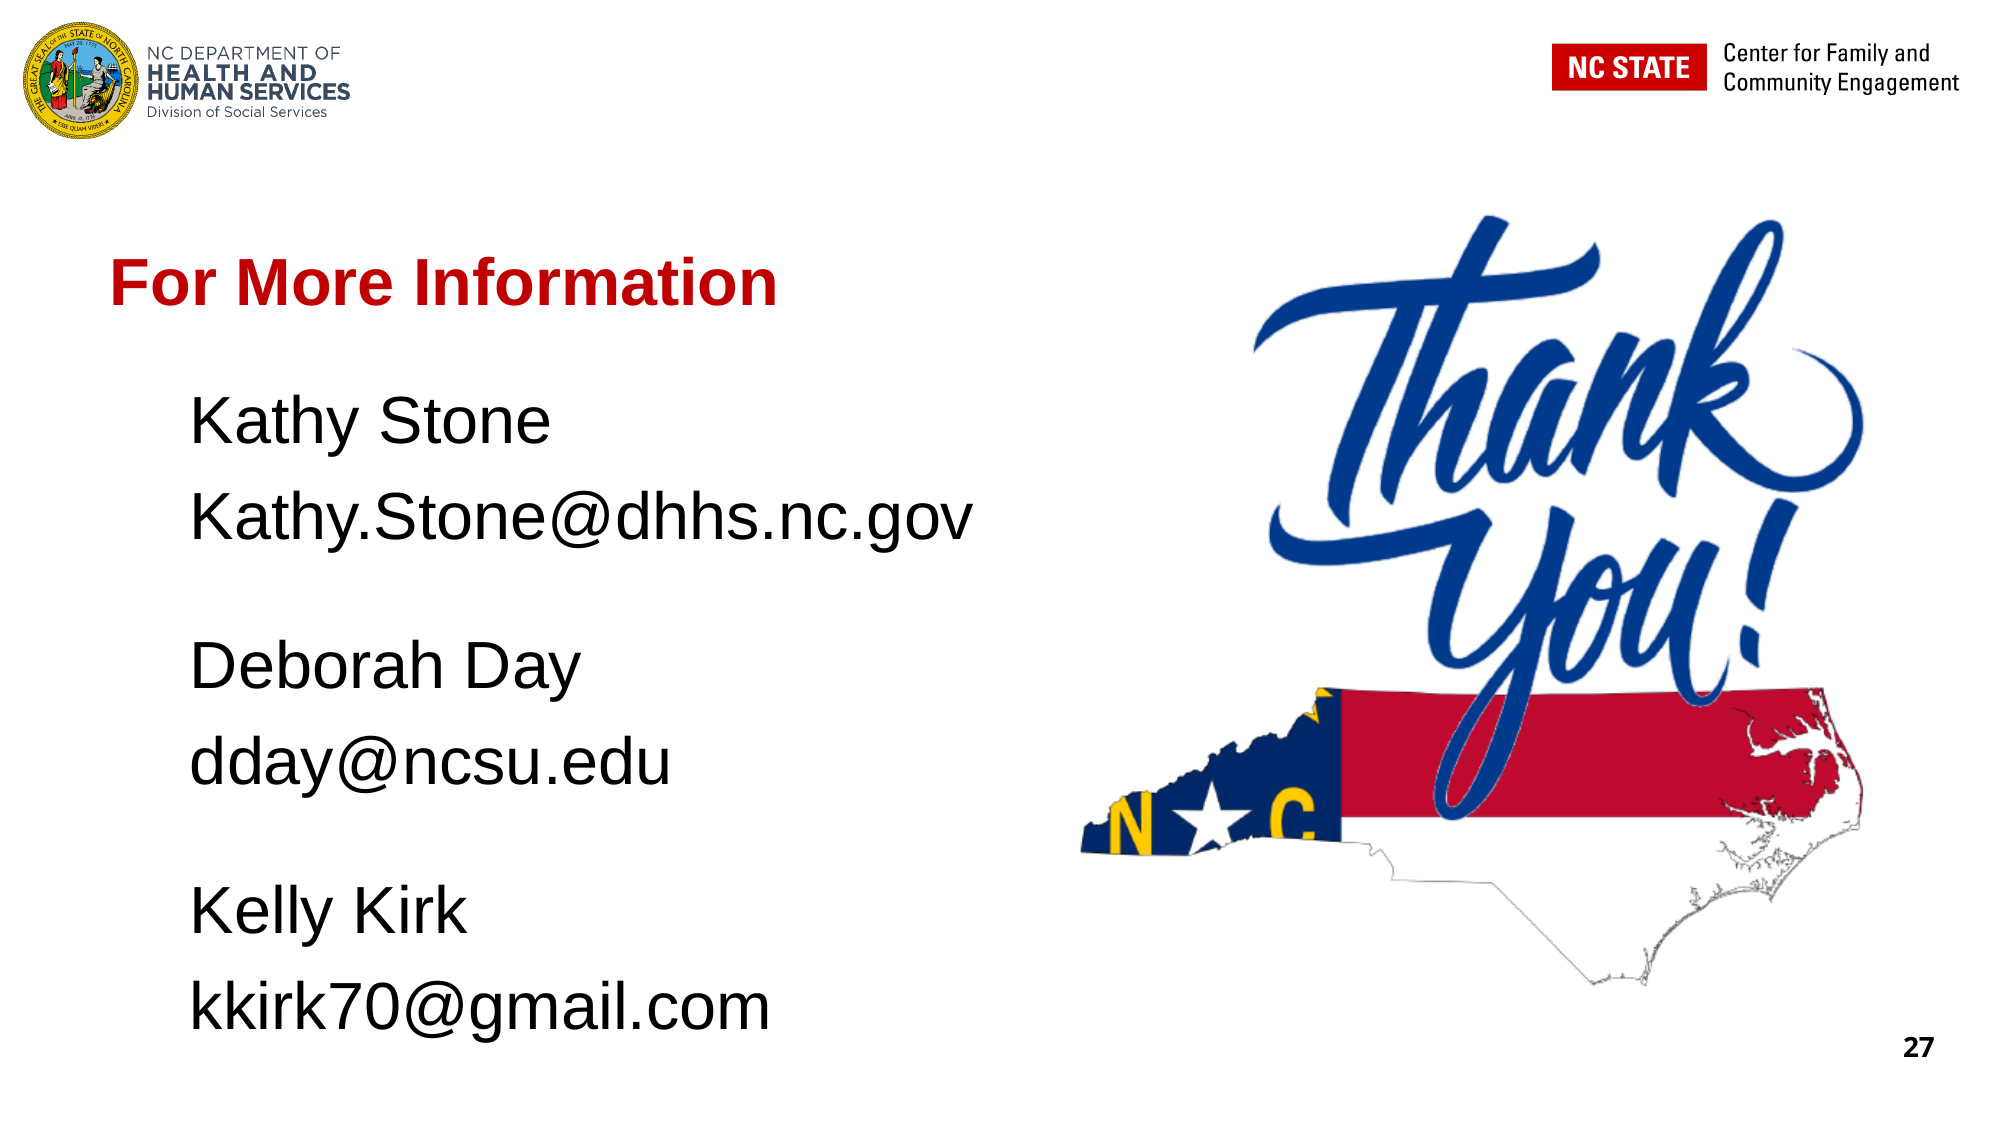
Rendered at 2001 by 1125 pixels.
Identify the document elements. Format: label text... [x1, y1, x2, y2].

list Kathy Stone Kathy.Stone@dhhs.nc.gov Deborah Day dday@ncsu.edu Kelly Kirk kkirk70@gmail.com [174, 361, 1100, 1097]
slide_number 27 [1871, 1000, 1967, 1097]
title For More Information [94, 184, 834, 334]
picture [1061, 182, 1892, 1029]
picture [1552, 43, 1959, 95]
picture [23, 22, 368, 139]
